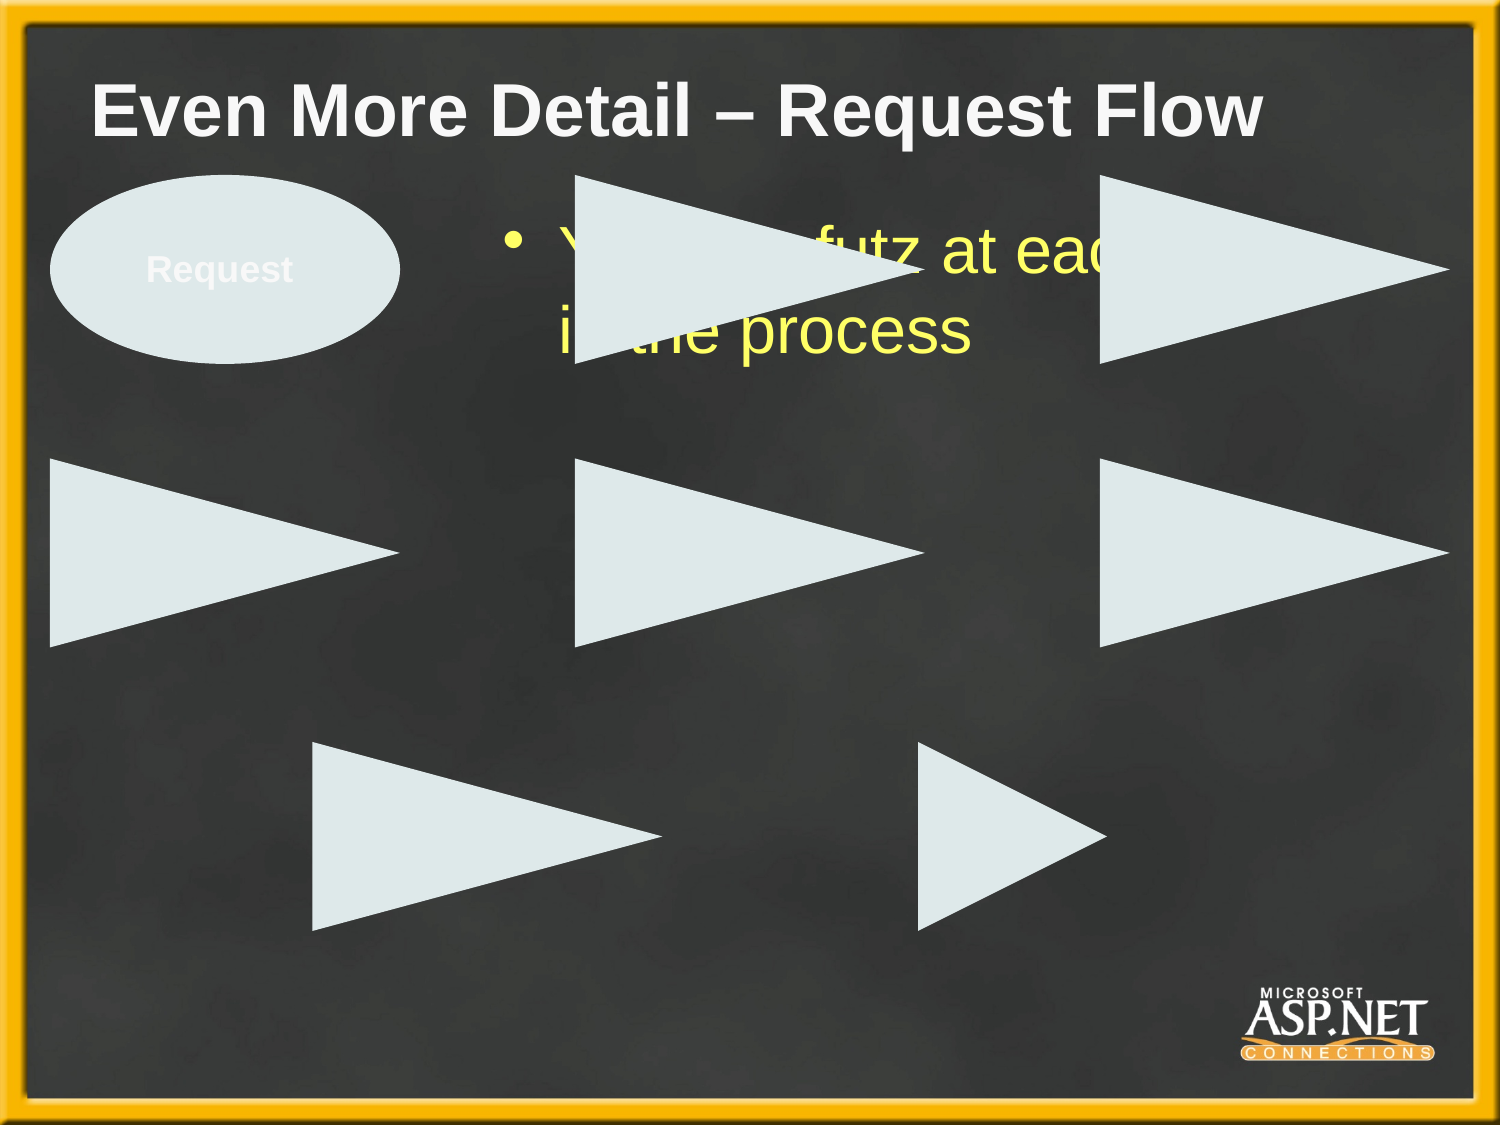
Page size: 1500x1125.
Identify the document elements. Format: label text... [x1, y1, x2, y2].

picture [0, 0, 1500, 1125]
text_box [49, 174, 1451, 1013]
title Even More Detail – Request Flow [74, 12, 1426, 173]
